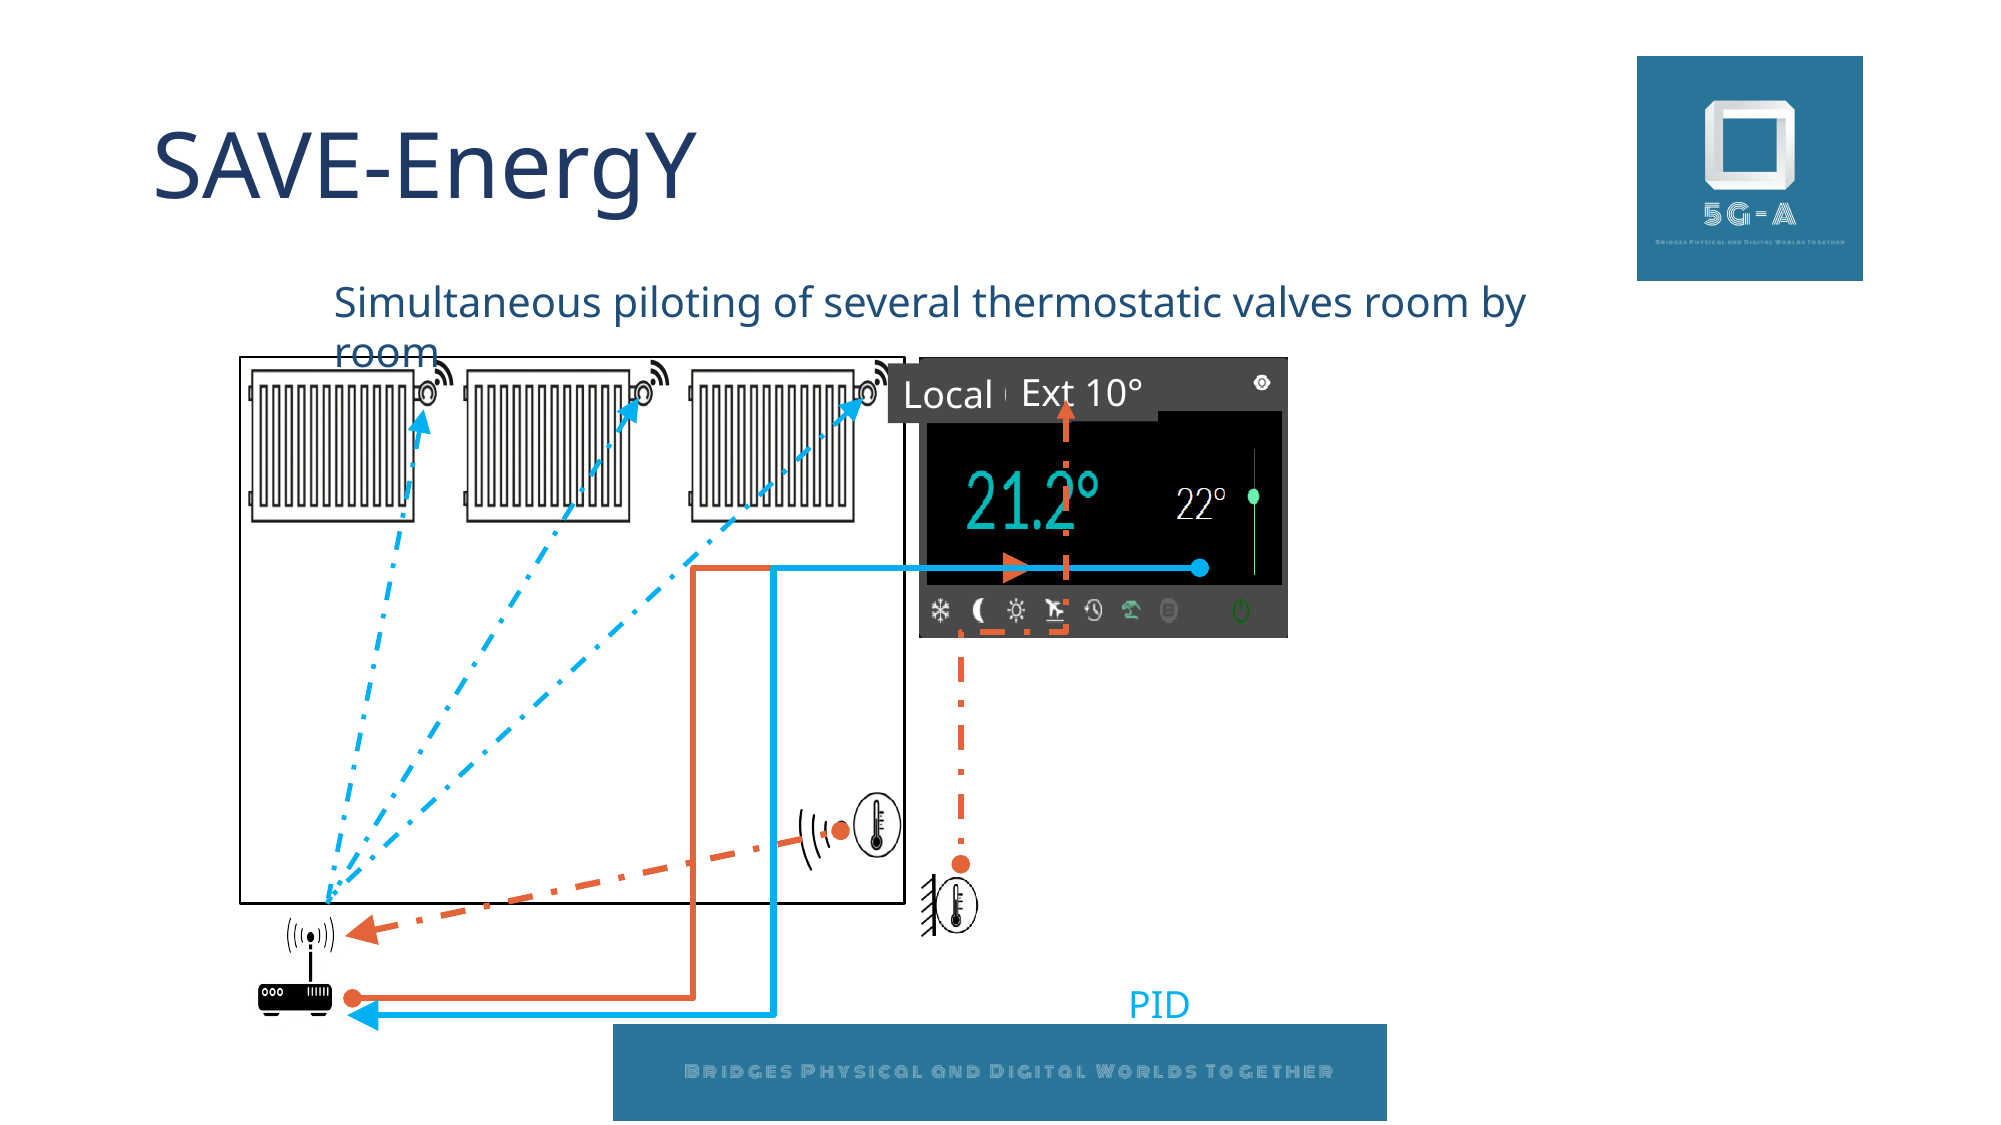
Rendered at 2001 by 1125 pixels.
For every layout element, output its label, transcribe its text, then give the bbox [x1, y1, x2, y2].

picture [613, 1024, 1387, 1121]
title SAVE-EnergY [137, 59, 1863, 278]
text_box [233, 268, 1638, 1023]
